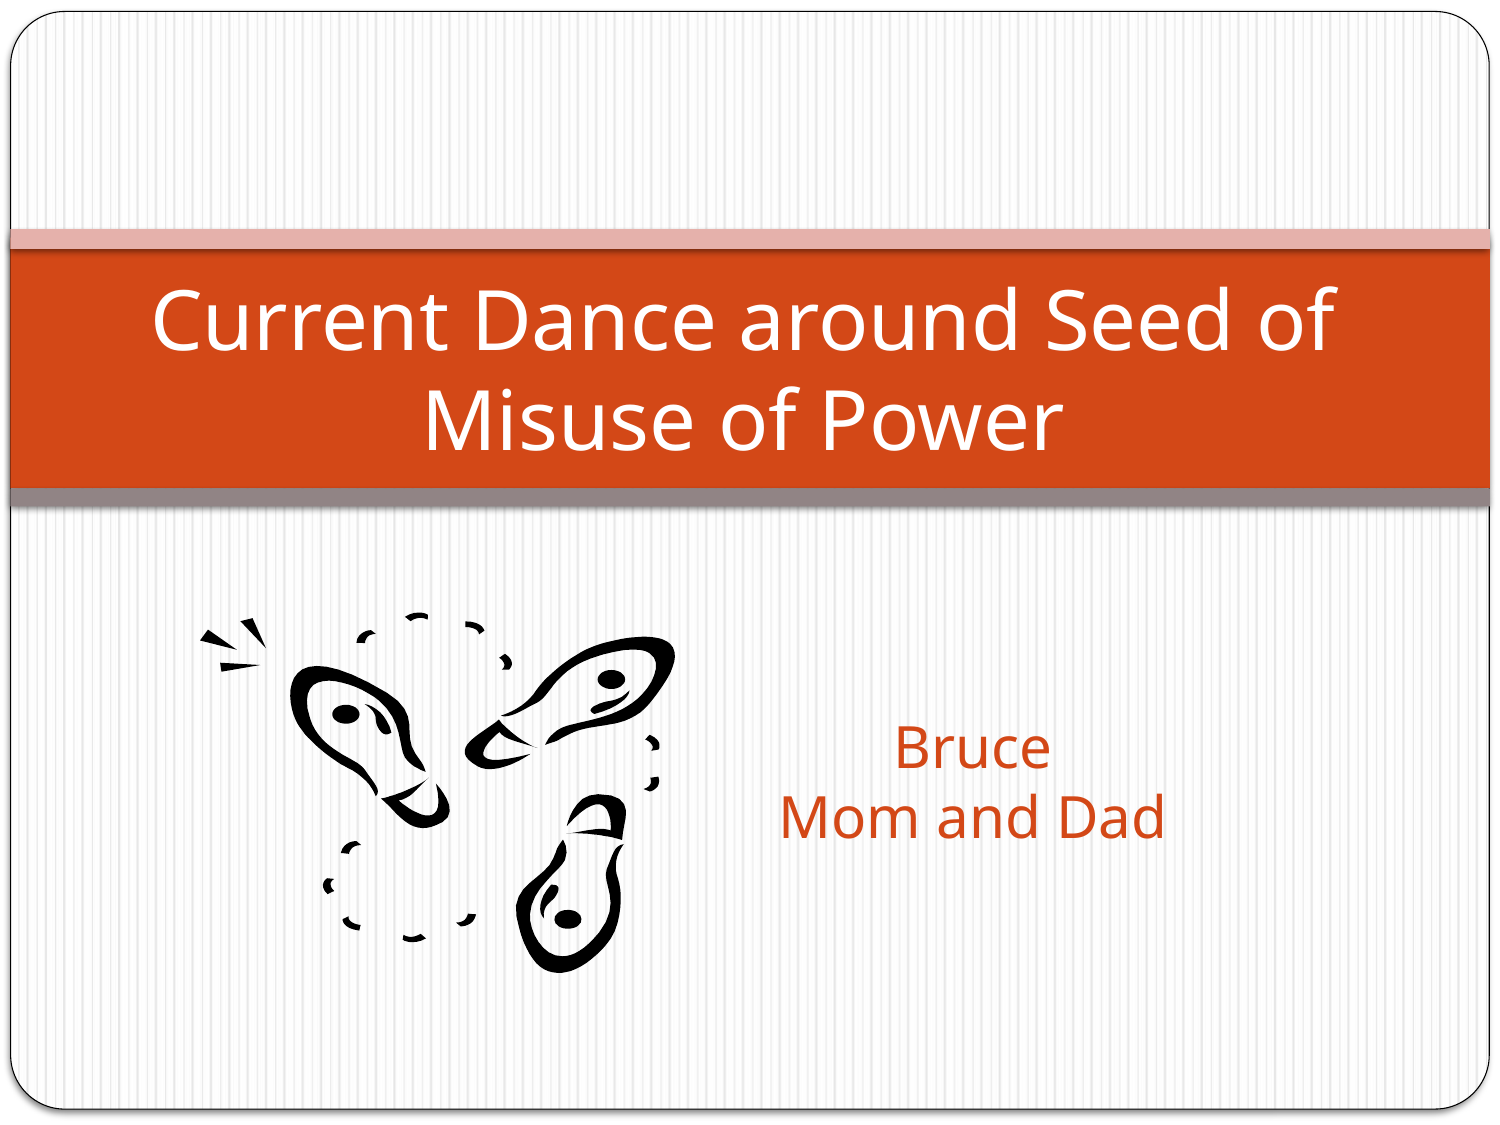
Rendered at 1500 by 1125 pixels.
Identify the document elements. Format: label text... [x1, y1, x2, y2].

title Current Dance around Seed of Misuse of Power [55, 249, 1431, 492]
picture [12, 12, 1488, 229]
subtitle Bruce Mom and Dad [712, 703, 1235, 892]
picture [12, 507, 1488, 1108]
